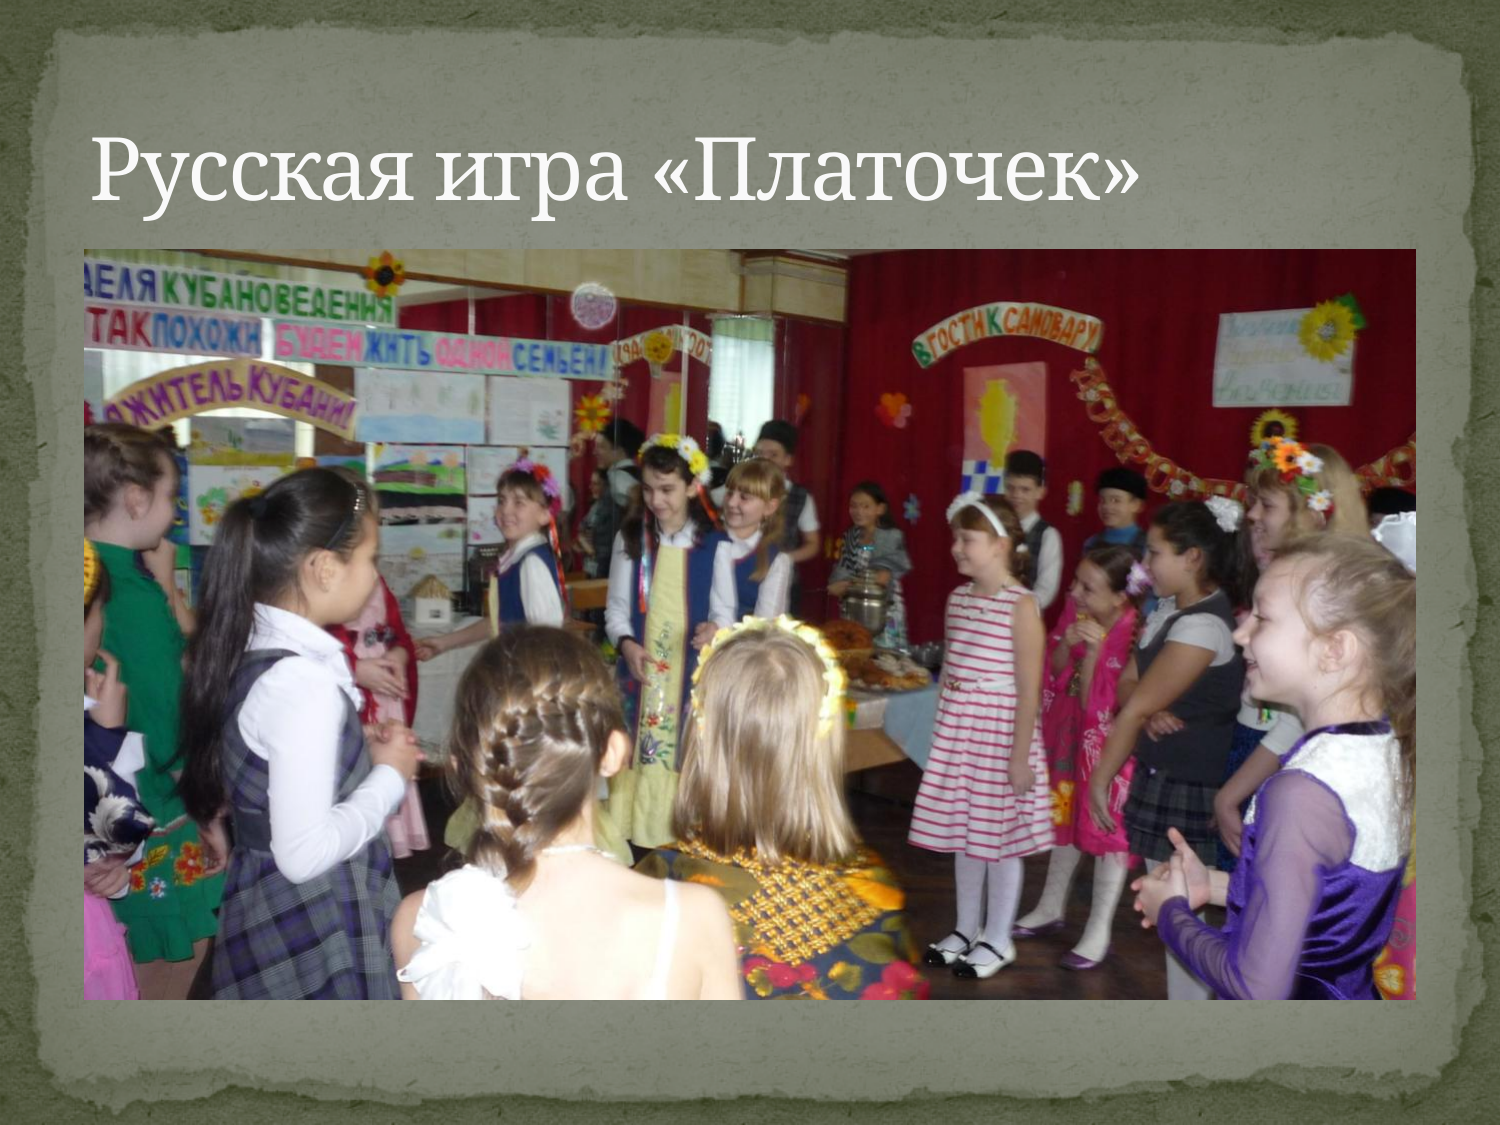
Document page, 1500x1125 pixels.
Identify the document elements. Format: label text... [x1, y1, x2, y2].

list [87, 252, 1414, 998]
title Русская игра «Платочек» [74, 24, 1425, 225]
